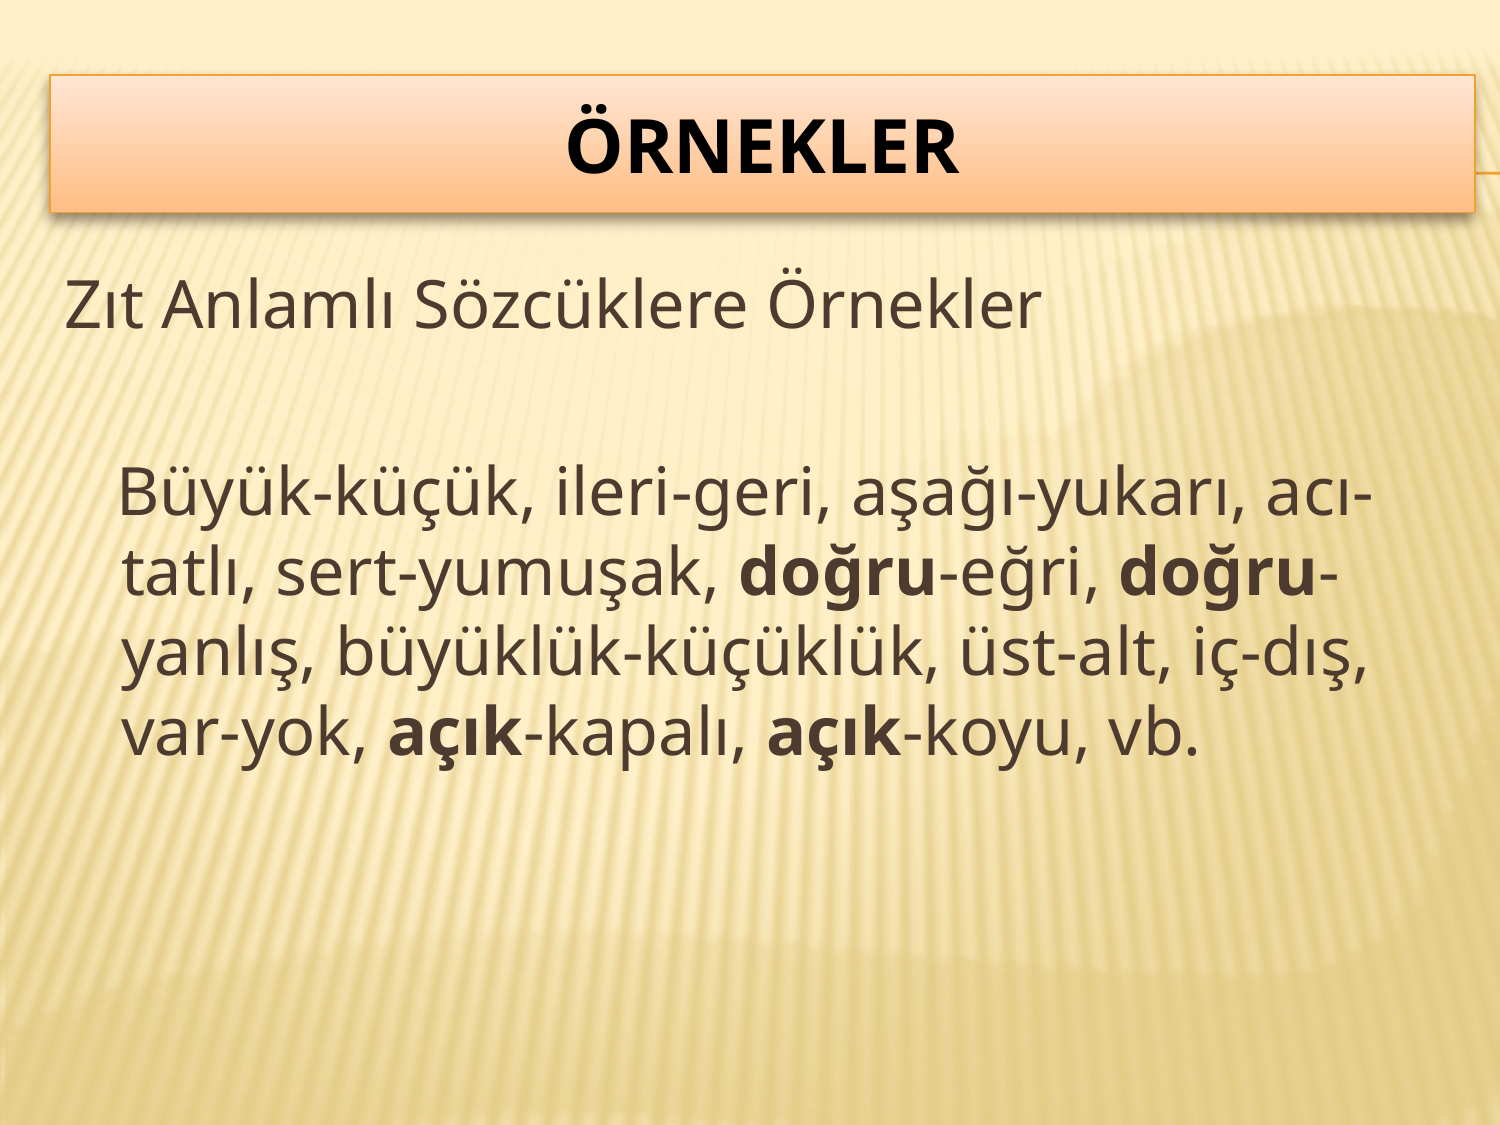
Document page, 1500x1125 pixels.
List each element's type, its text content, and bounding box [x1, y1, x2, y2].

title ÖRNEKLER [49, 74, 1476, 213]
list Zıt Anlamlı Sözcüklere Örnekler Büyük-küçük, ileri-geri, aşağı-yukarı, acı-tatlı, sert-yumuşak, doğru-eğri, doğru-yanlış, büyüklük-küçüklük, üst-alt, iç-dış, var-yok, açık-kapalı, açık-koyu, vb. [50, 254, 1475, 998]
